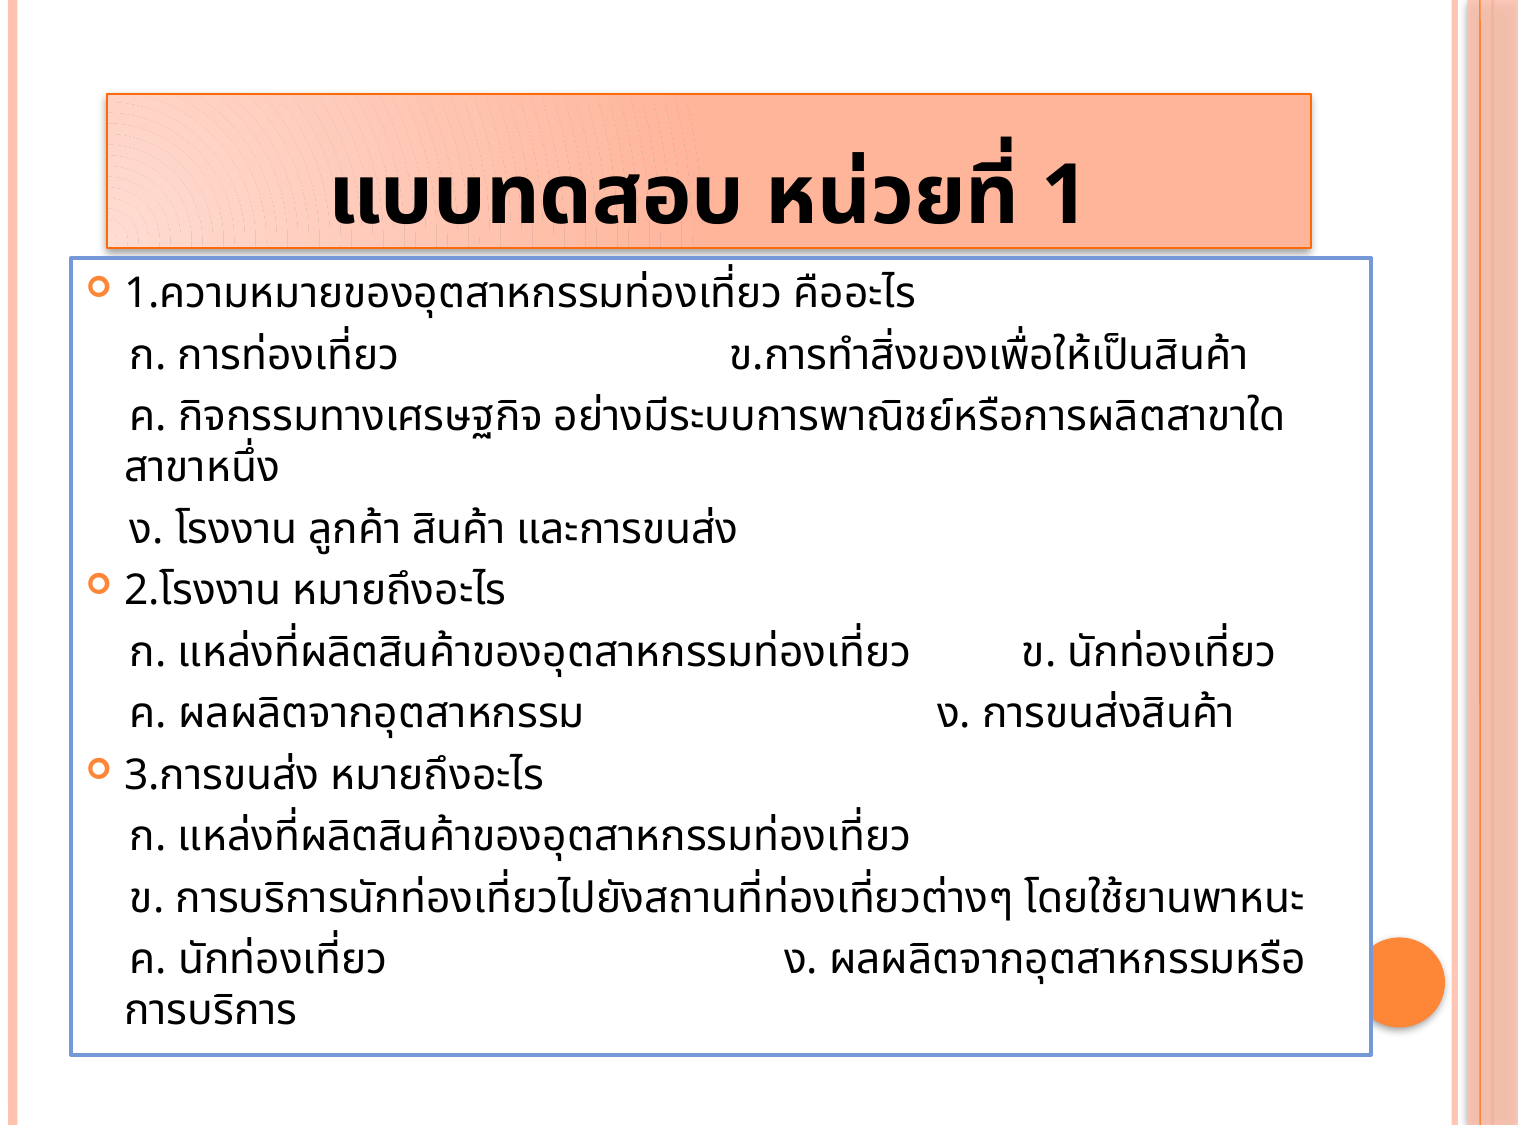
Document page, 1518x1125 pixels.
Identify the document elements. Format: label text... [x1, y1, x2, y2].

title แบบทดสอบ หน่วยที่ 1 [106, 93, 1312, 249]
list 1.ความหมายของอุตสาหกรรมท่องเที่ยว คืออะไร ก. การท่องเที่ยว ข.การทำสิ่งของเพื่อให้เป็นสินค้า ค. กิจกรรมทางเศรษฐกิจ อย่างมีระบบการพาณิชย์หรือการผลิตสาขาใดสาขาหนึ่ง ง. โรงงาน ลูกค้า สินค้า และการขนส่ง 2.โรงงาน หมายถึงอะไร ก. แหล่งที่ผลิตสินค้าของอุตสาหกรรมท่องเที่ยว ข. นักท่องเที่ยว ค. ผลผลิตจากอุตสาหกรรม ง. การขนส่งสินค้า 3.การขนส่ง หมายถึงอะไร ก. แหล่งที่ผลิตสินค้าของอุตสาหกรรมท่องเที่ยว ข. การบริการนักท่องเที่ยวไปยังสถานที่ท่องเที่ยวต่างๆ โดยใช้ยานพาหนะ ค. นักท่องเที่ยว ง. ผลผลิตจากอุตสาหกรรมหรือการบริการ [69, 256, 1373, 1057]
